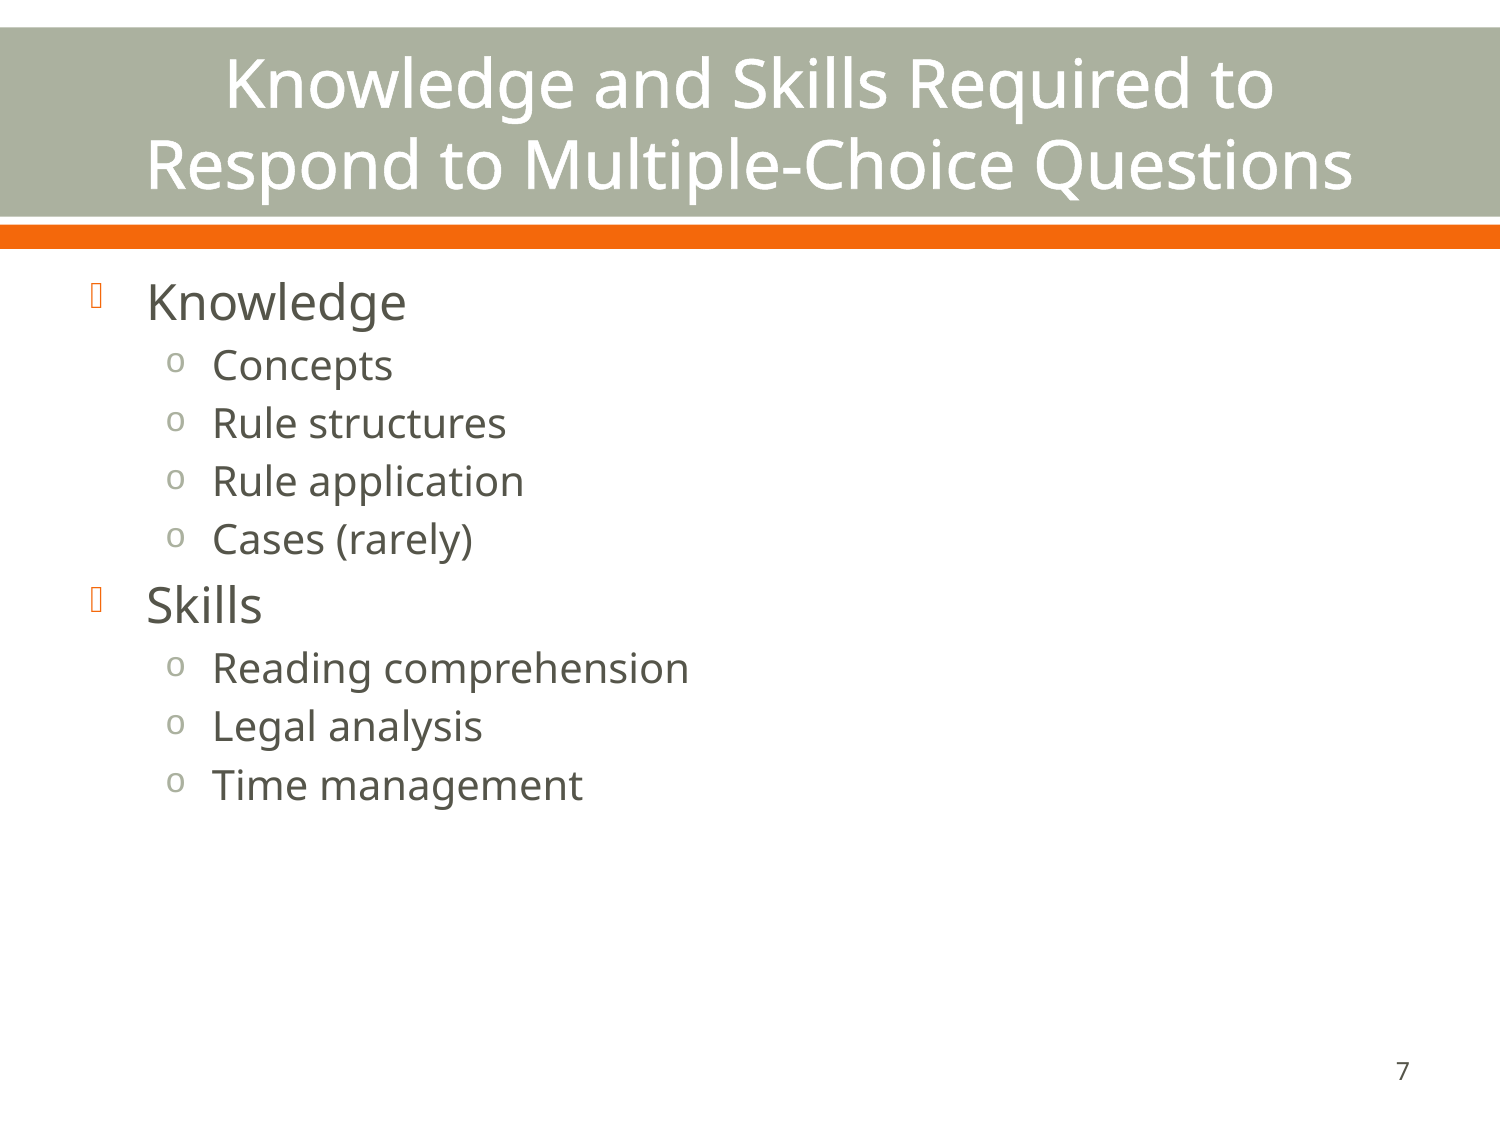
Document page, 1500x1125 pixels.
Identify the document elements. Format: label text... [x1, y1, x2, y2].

list Knowledge Concepts Rule structures Rule application Cases (rarely) Skills Reading comprehension Legal analysis Time management [75, 262, 1425, 1005]
slide_number 7 [1074, 1042, 1425, 1103]
title Knowledge and Skills Required to Respond to Multiple-Choice Questions [75, 29, 1425, 213]
